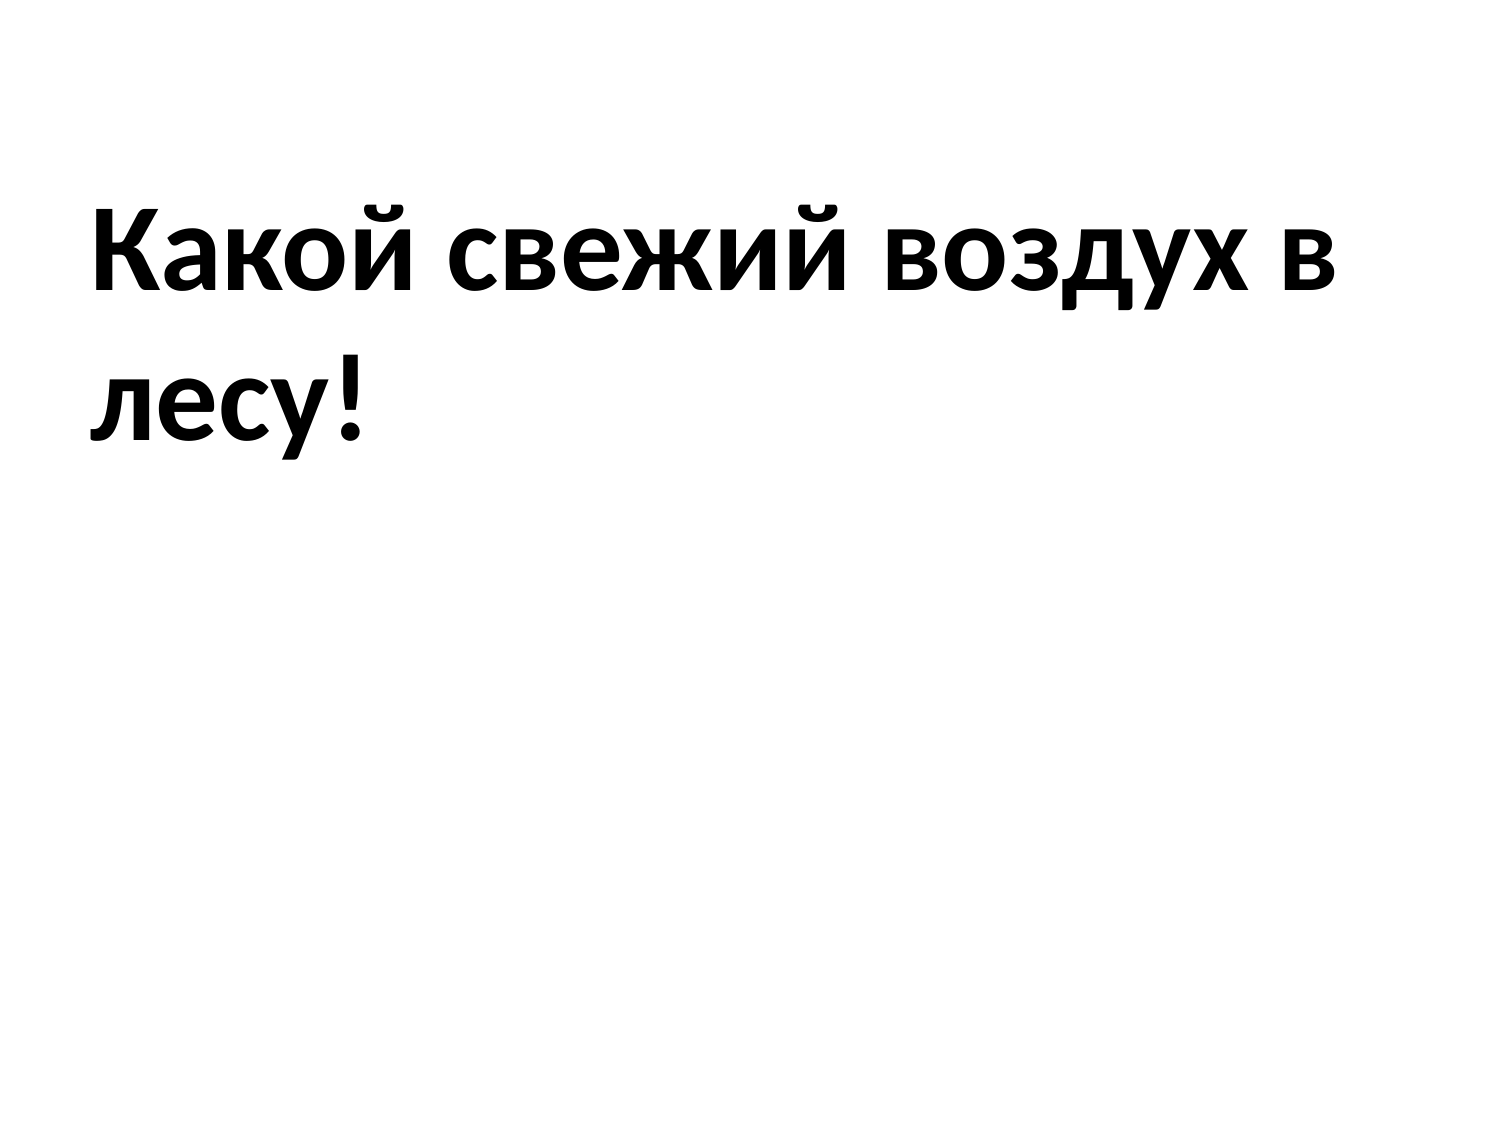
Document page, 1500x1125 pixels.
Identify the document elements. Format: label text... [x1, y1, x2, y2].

title Какой свежий воздух в лесу! [75, 45, 1425, 586]
